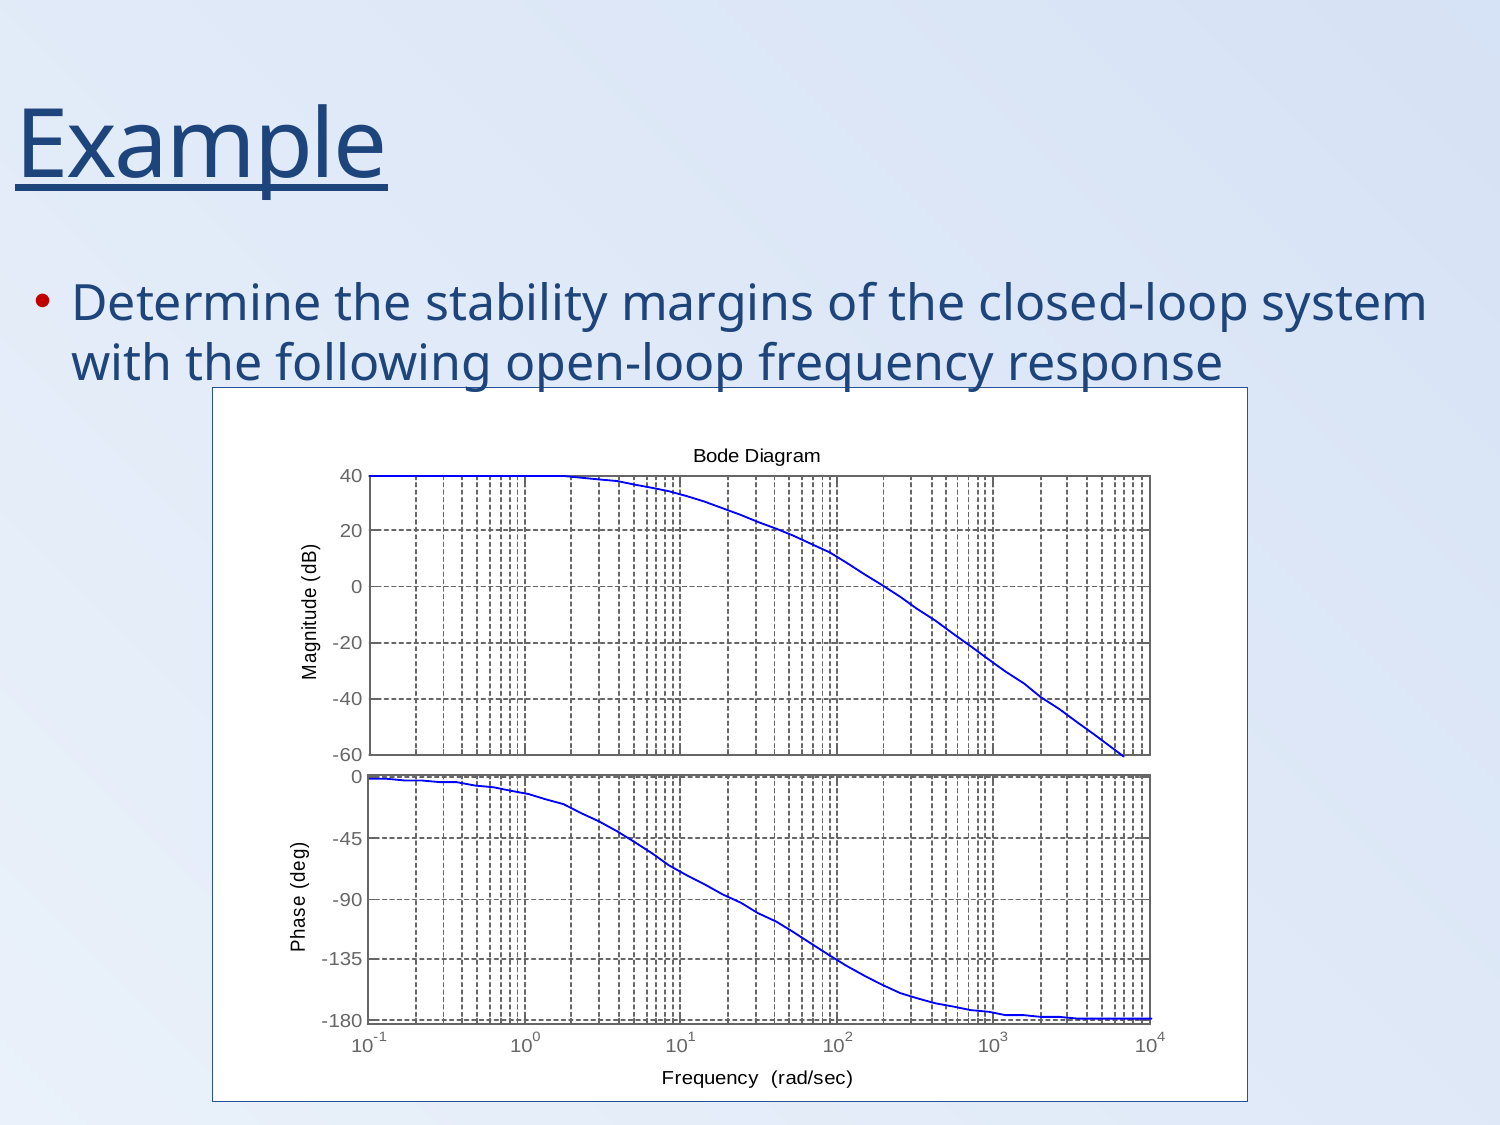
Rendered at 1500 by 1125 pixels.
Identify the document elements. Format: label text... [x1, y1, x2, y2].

list Determine the stability margins of the closed-loop system with the following open-loop frequency response [0, 262, 1450, 1050]
picture [211, 386, 1249, 1103]
title Example [0, 45, 1250, 233]
